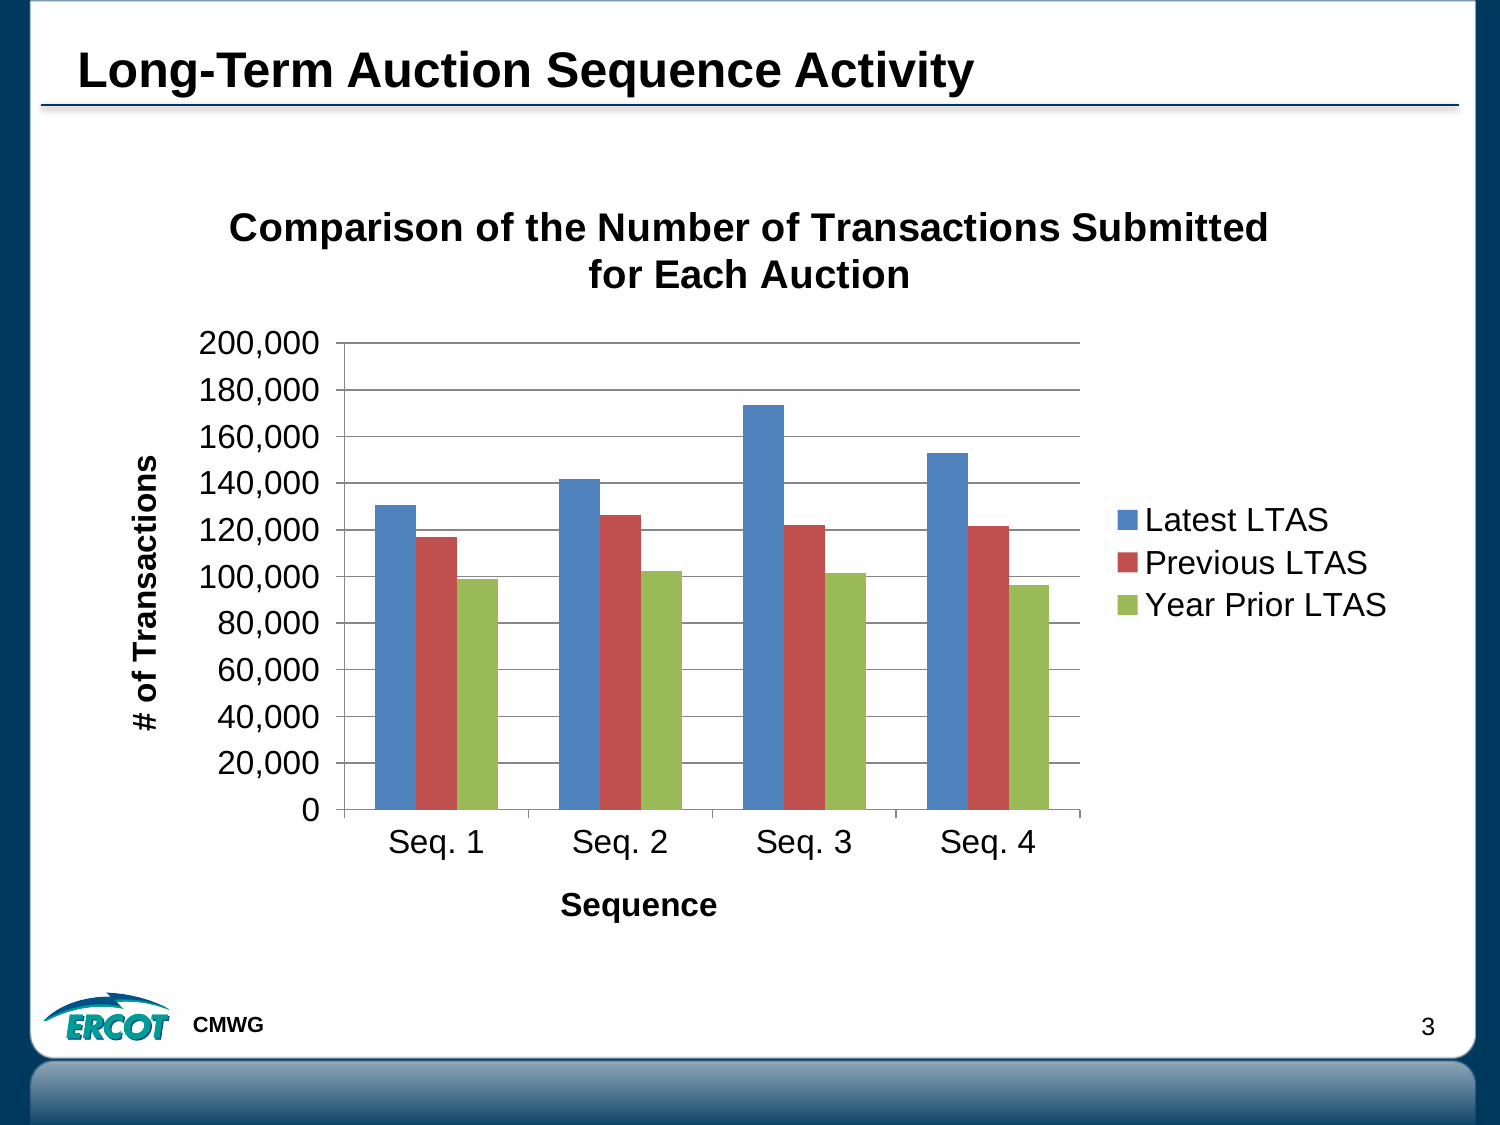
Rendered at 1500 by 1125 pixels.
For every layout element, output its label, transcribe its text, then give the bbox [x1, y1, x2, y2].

title Long-Term Auction Sequence Activity [62, 29, 1450, 106]
chart [89, 167, 1411, 958]
picture [0, 0, 1500, 1125]
